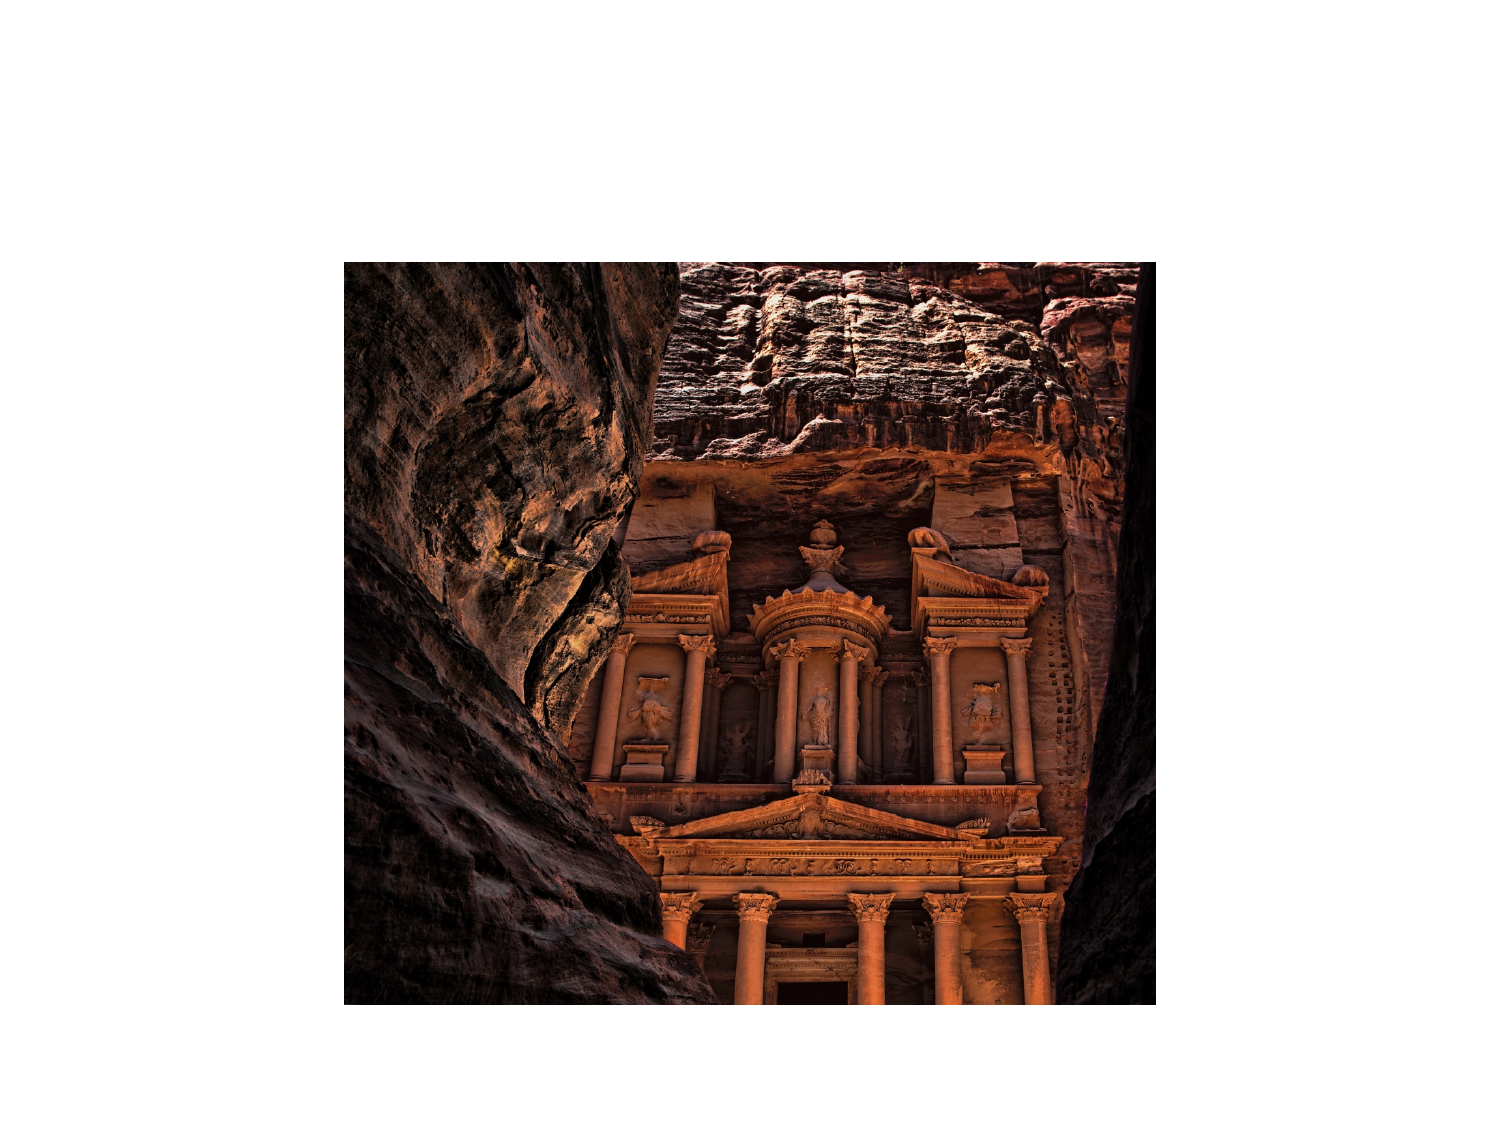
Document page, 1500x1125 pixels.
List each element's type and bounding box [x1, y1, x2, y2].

list [343, 262, 1156, 1006]
